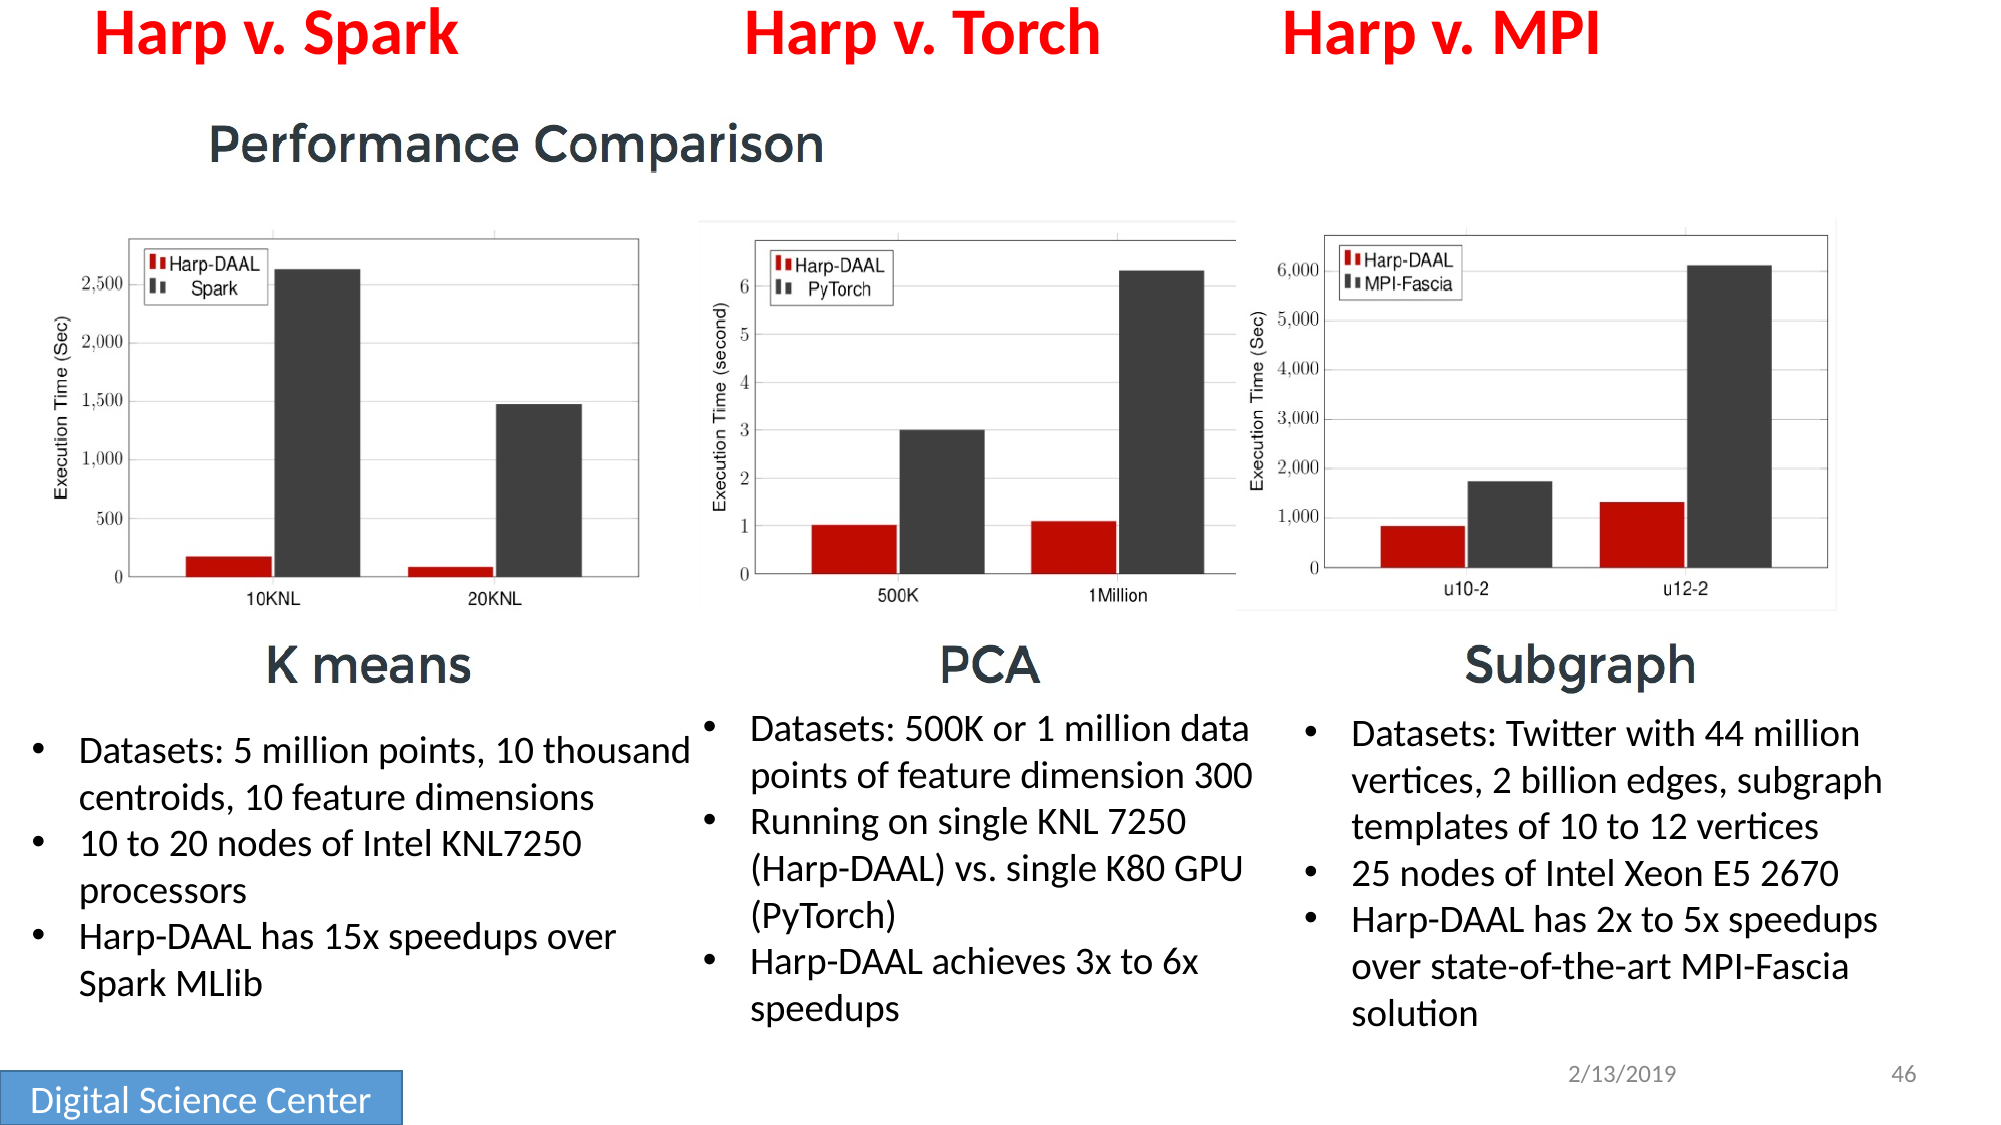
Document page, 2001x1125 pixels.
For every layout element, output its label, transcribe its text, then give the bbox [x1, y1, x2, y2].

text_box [16, 695, 1933, 1034]
title Harp v. Spark Harp v. Torch Harp v. MPI [0, 20, 2000, 146]
picture [16, 83, 1898, 695]
slide_number 46 [1781, 1045, 1932, 1103]
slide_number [1556, 1045, 1781, 1103]
